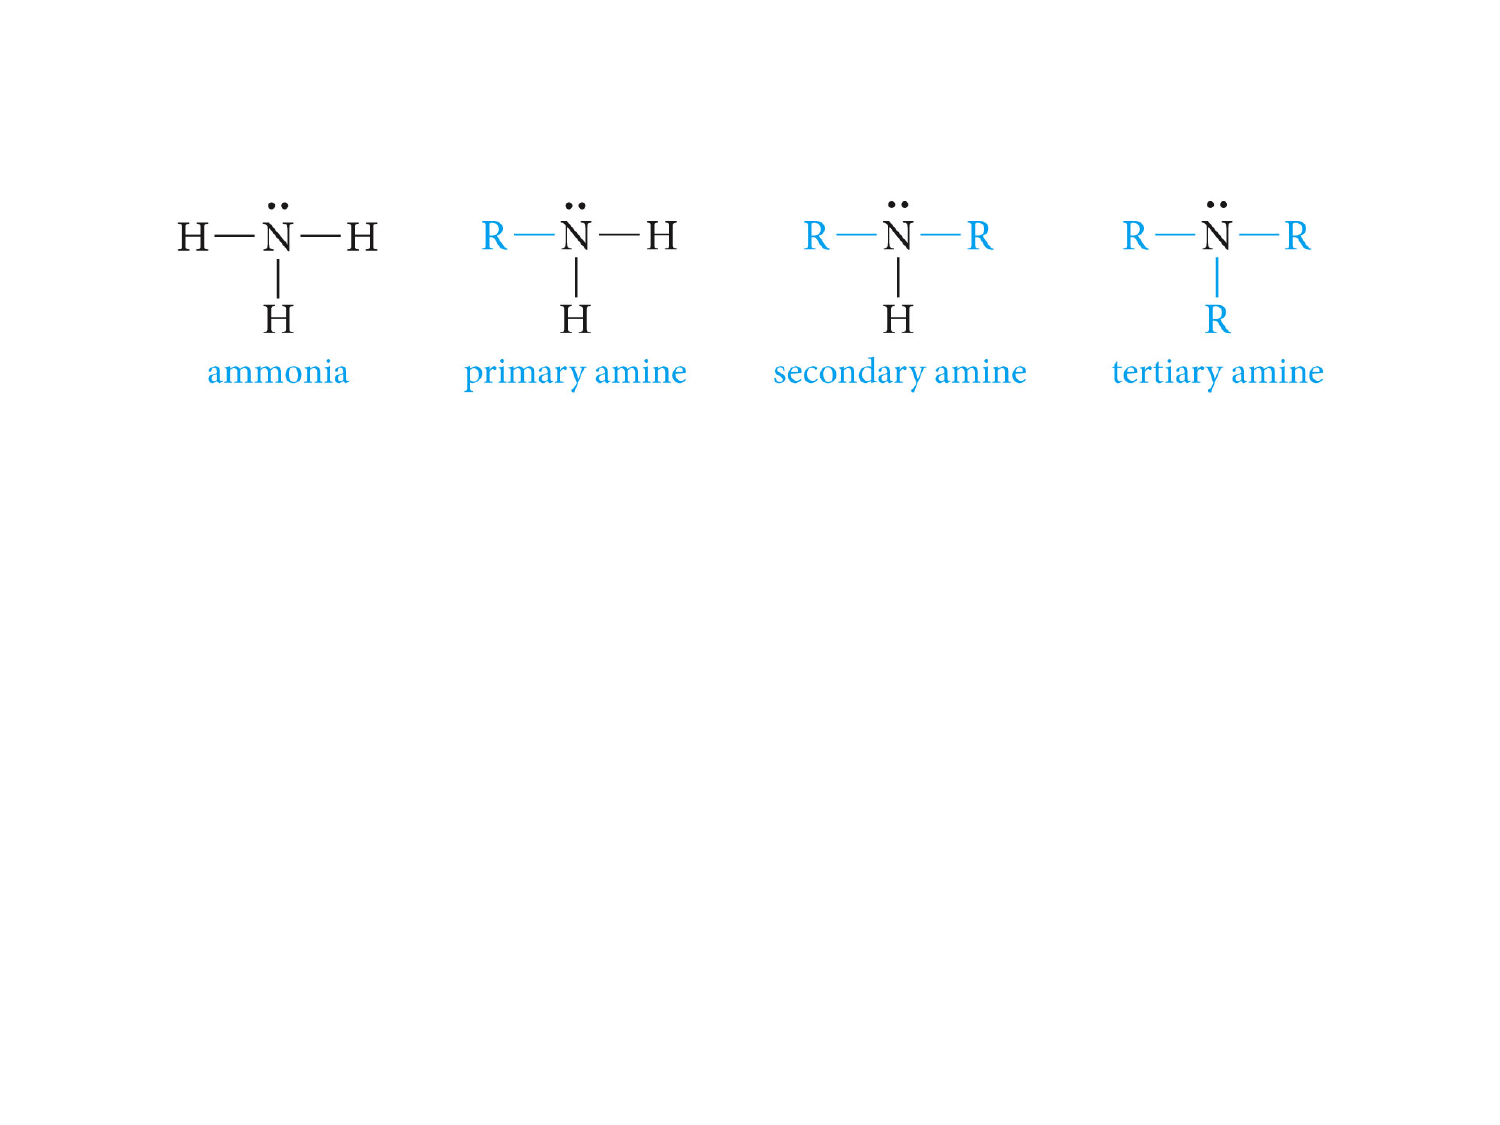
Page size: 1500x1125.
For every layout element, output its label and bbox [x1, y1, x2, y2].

picture [167, 188, 1335, 397]
